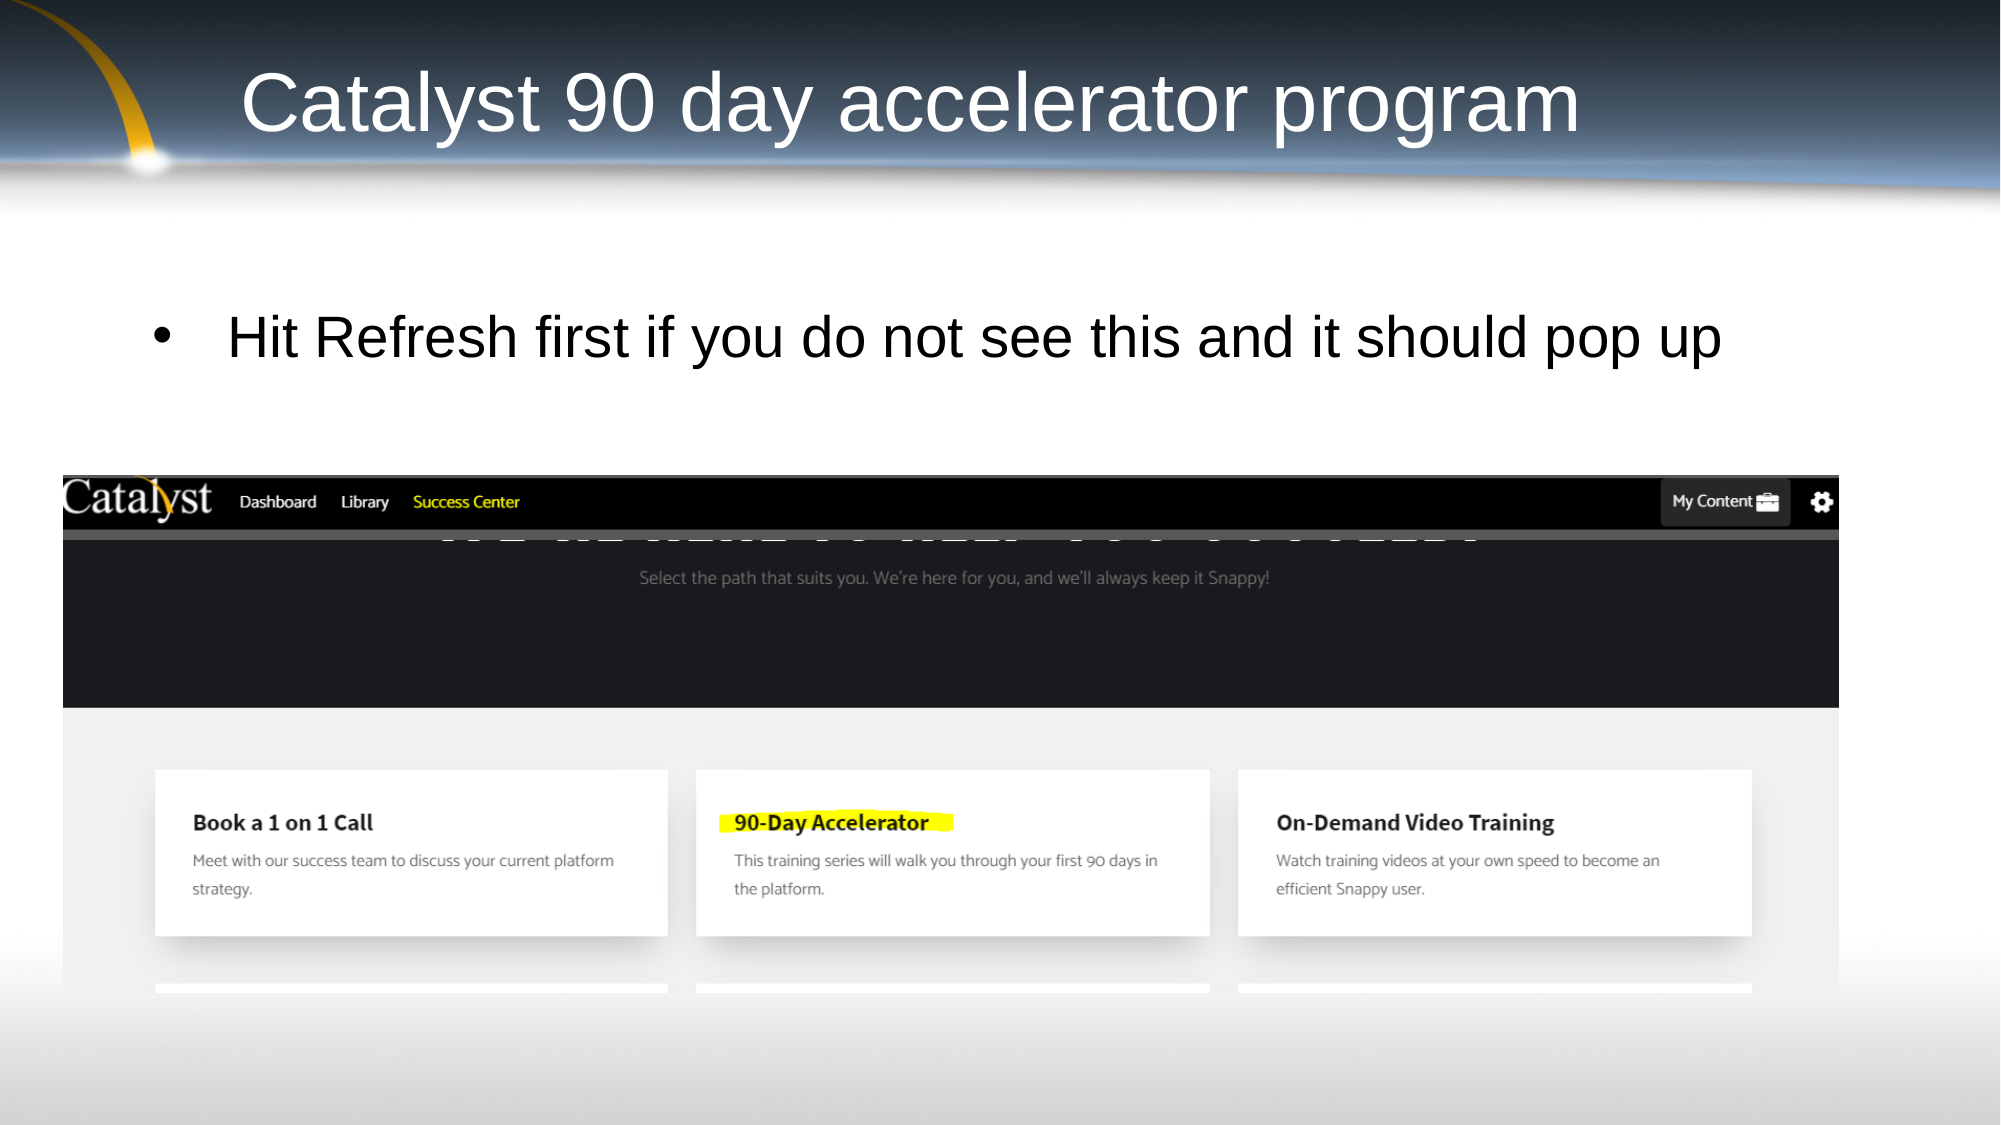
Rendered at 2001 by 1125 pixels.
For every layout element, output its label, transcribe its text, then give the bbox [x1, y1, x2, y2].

title Catalyst 90 day accelerator program [225, 29, 1875, 180]
picture [0, 0, 2001, 1125]
list Hit Refresh first if you do not see this and it should pop up [137, 299, 1863, 1014]
